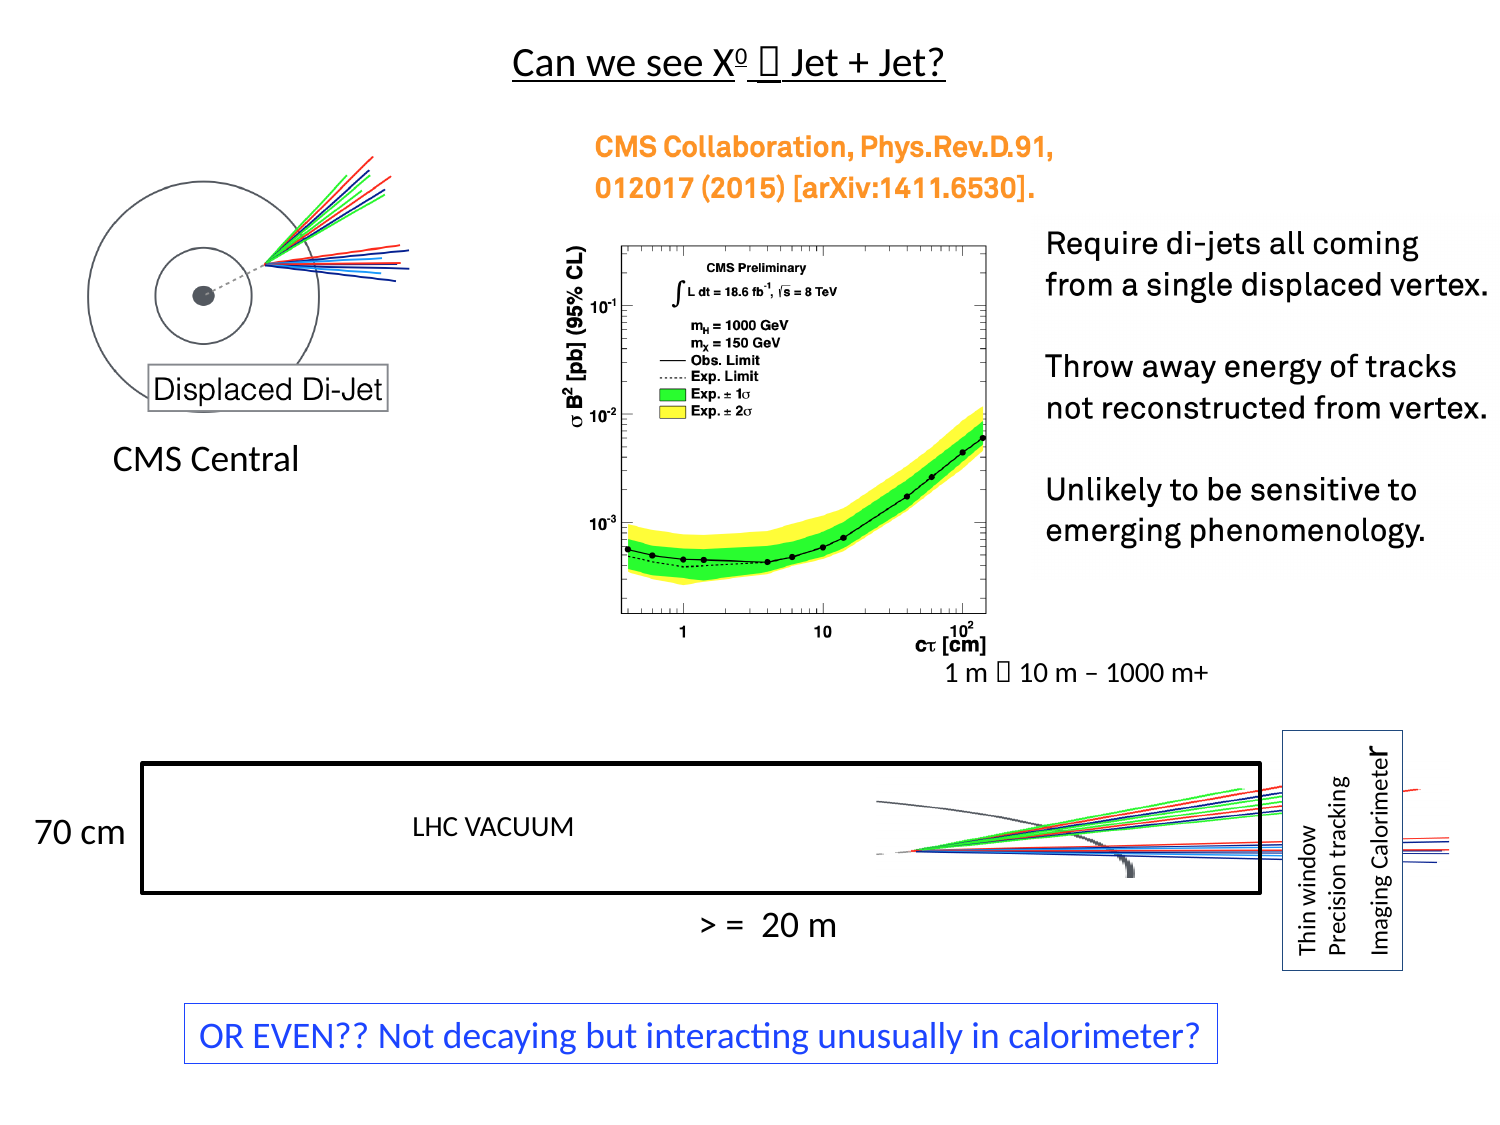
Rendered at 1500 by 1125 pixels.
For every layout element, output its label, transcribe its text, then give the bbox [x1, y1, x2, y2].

text_box > = 20 m [683, 893, 853, 953]
picture [876, 753, 1450, 878]
picture [541, 122, 1500, 670]
text_box Thin window Precision tracking Imaging Calorimeter [1282, 885, 1403, 971]
text_box [140, 761, 1262, 895]
text_box CMS Central [98, 441, 315, 487]
text_box OR EVEN?? Not decaying but interacting unusually in calorimeter? [184, 1003, 1218, 1064]
text_box 70 cm [19, 799, 142, 860]
picture [51, 125, 433, 433]
text_box LHC VACUUM [397, 800, 590, 850]
text_box 1 m  10 m – 1000 m+ [928, 646, 1224, 696]
text_box Can we see X0  Jet + Jet? [497, 27, 961, 93]
text_box Thin window Precision tracking Imaging Calorimeter [1282, 730, 1403, 752]
